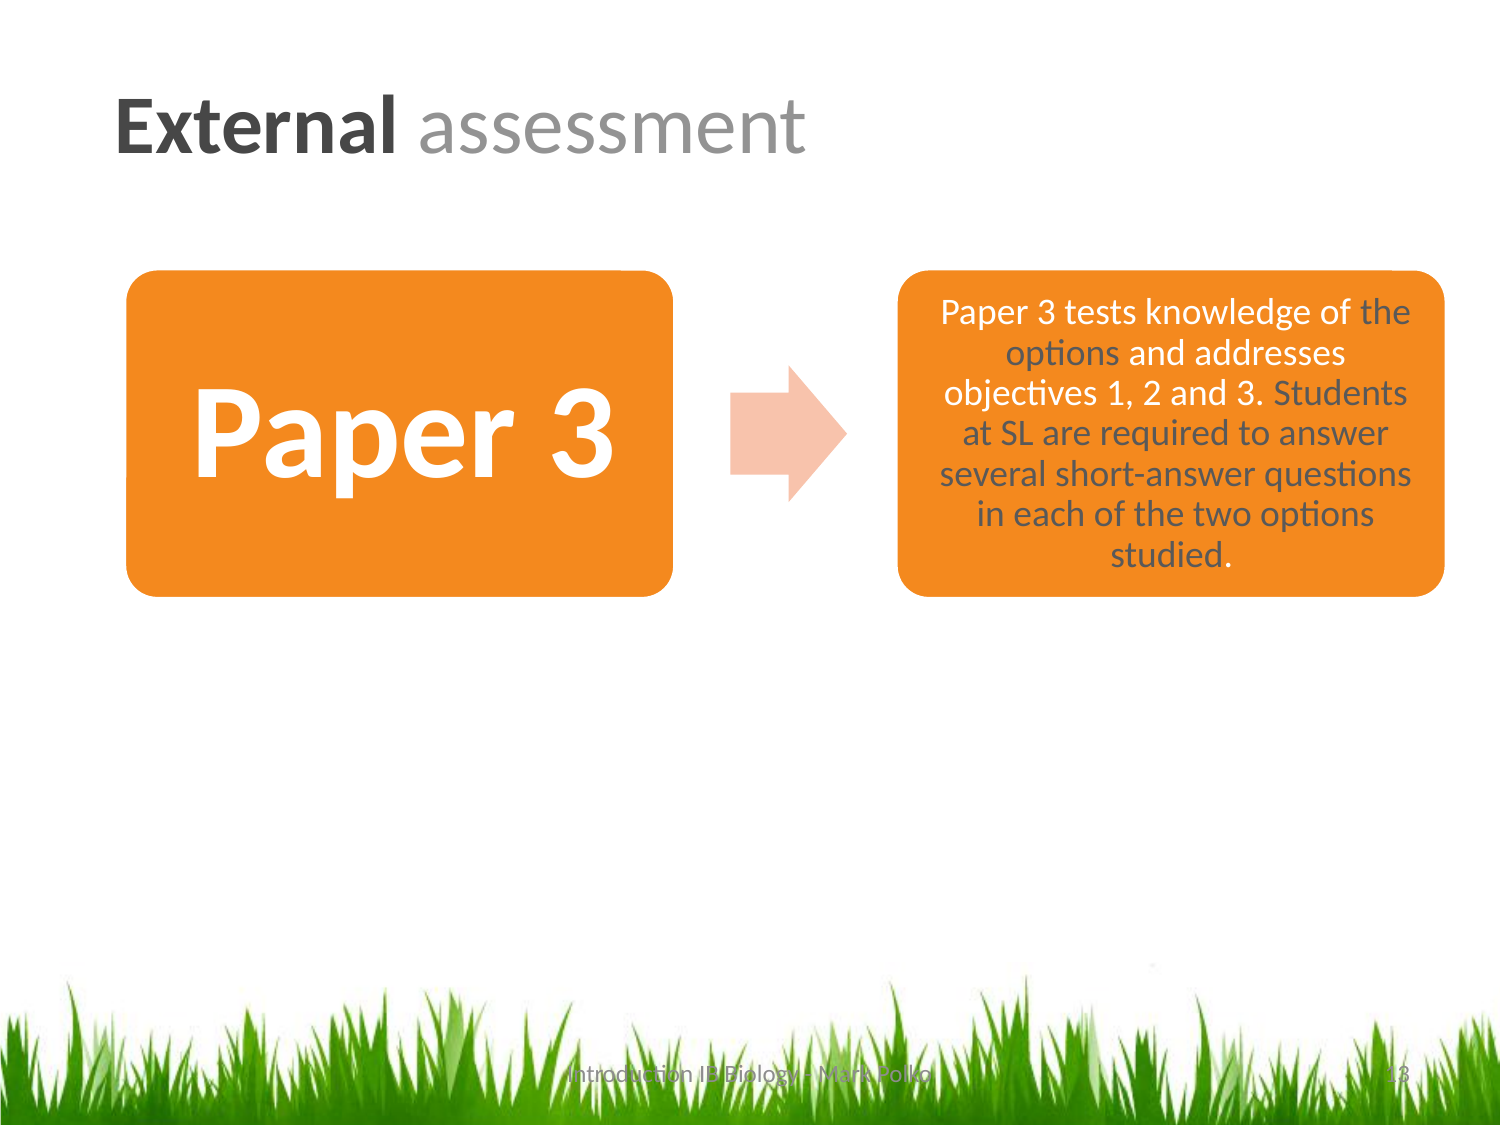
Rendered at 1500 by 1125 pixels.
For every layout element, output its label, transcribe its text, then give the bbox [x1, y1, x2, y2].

footer Introduction IB Biology - Mark Polko [512, 1042, 988, 1103]
picture [0, 962, 1500, 1125]
text_box External assessment [99, 62, 1400, 179]
slide_number 13 [1074, 1042, 1425, 1103]
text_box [123, 259, 1448, 609]
